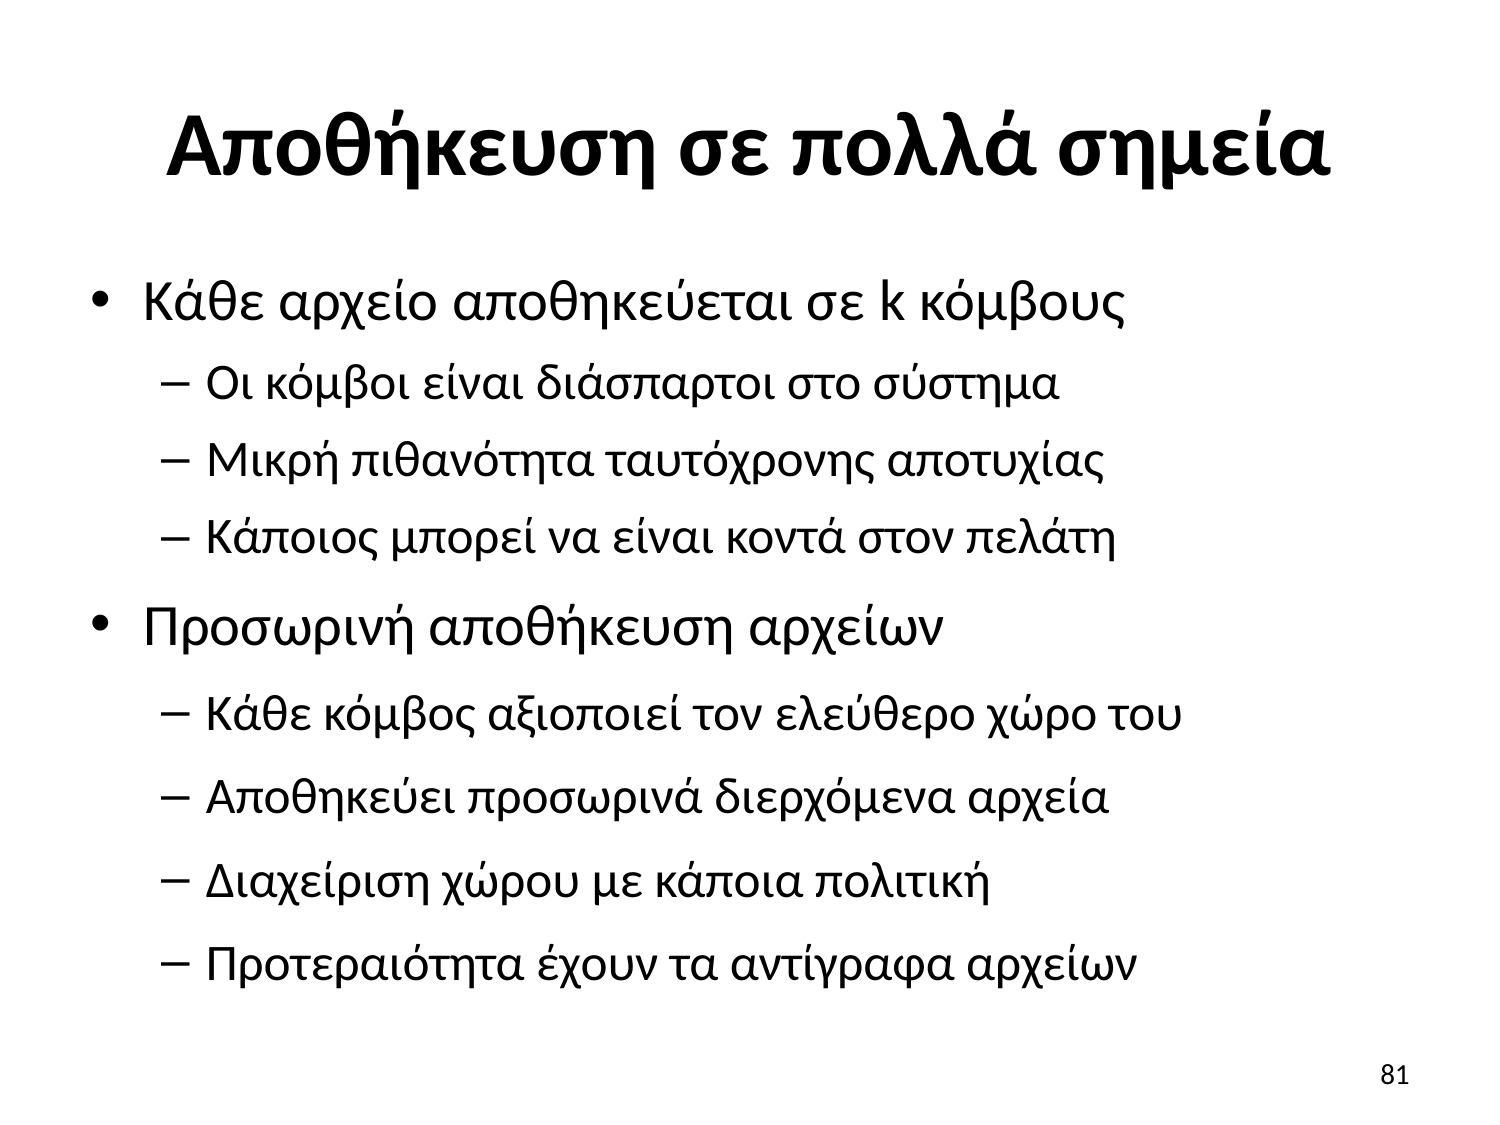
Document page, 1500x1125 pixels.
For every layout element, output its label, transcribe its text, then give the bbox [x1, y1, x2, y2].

list Κάθε αρχείο αποθηκεύεται σε k κόμβους Οι κόμβοι είναι διάσπαρτοι στο σύστημα Μικρή πιθανότητα ταυτόχρονης αποτυχίας Κάποιος μπορεί να είναι κοντά στον πελάτη Προσωρινή αποθήκευση αρχείων Κάθε κόμβος αξιοποιεί τον ελεύθερο χώρο του Αποθηκεύει προσωρινά διερχόμενα αρχεία Διαχείριση χώρου με κάποια πολιτική Προτεραιότητα έχουν τα αντίγραφα αρχείων [75, 262, 1425, 1005]
slide_number 81 [1074, 1042, 1425, 1103]
title Αποθήκευση σε πολλά σημεία [75, 45, 1425, 233]
